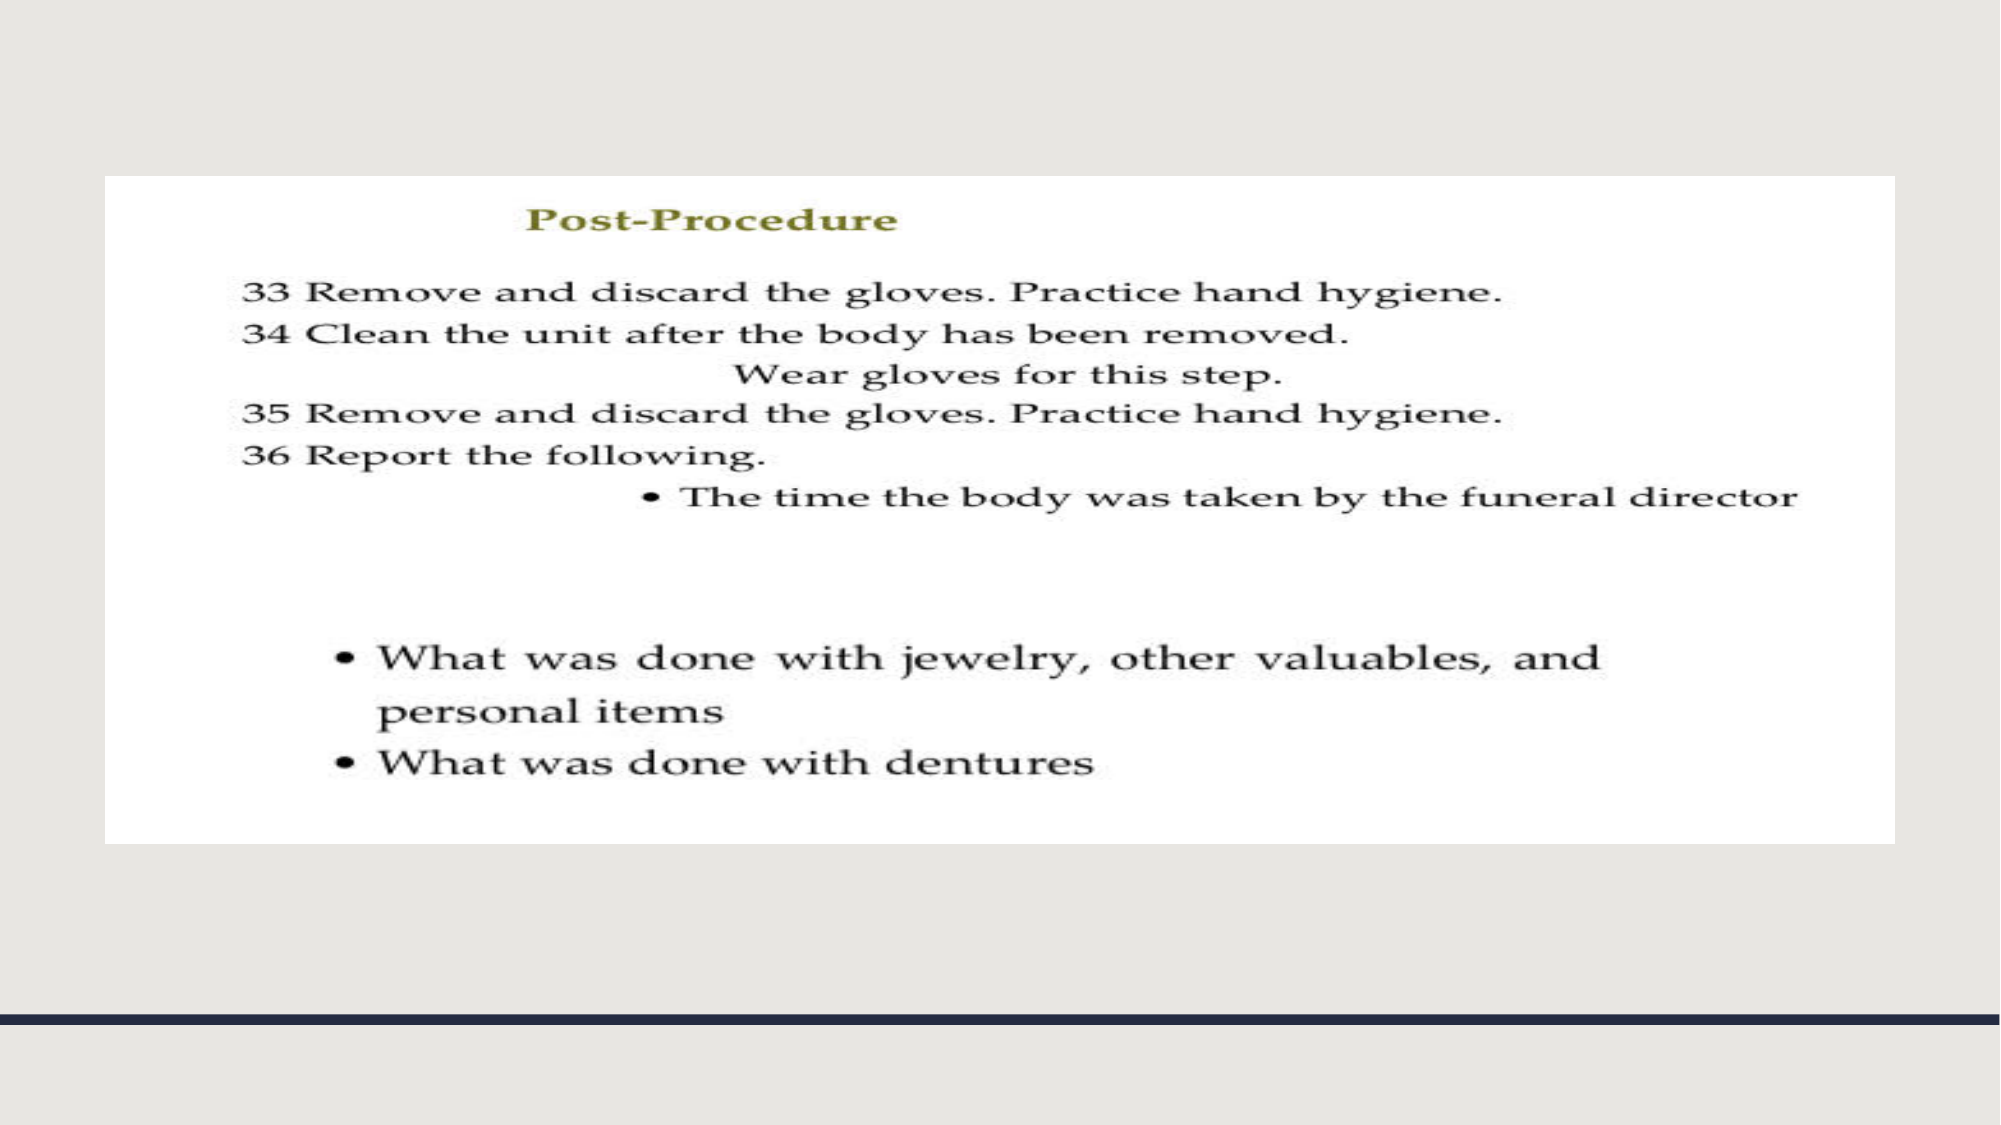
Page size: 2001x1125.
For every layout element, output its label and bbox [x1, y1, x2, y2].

text_box [0, 1013, 2000, 1026]
picture [105, 523, 1895, 844]
list [105, 176, 1895, 523]
text_box [0, 1026, 2000, 1125]
text_box [0, 0, 2000, 1013]
